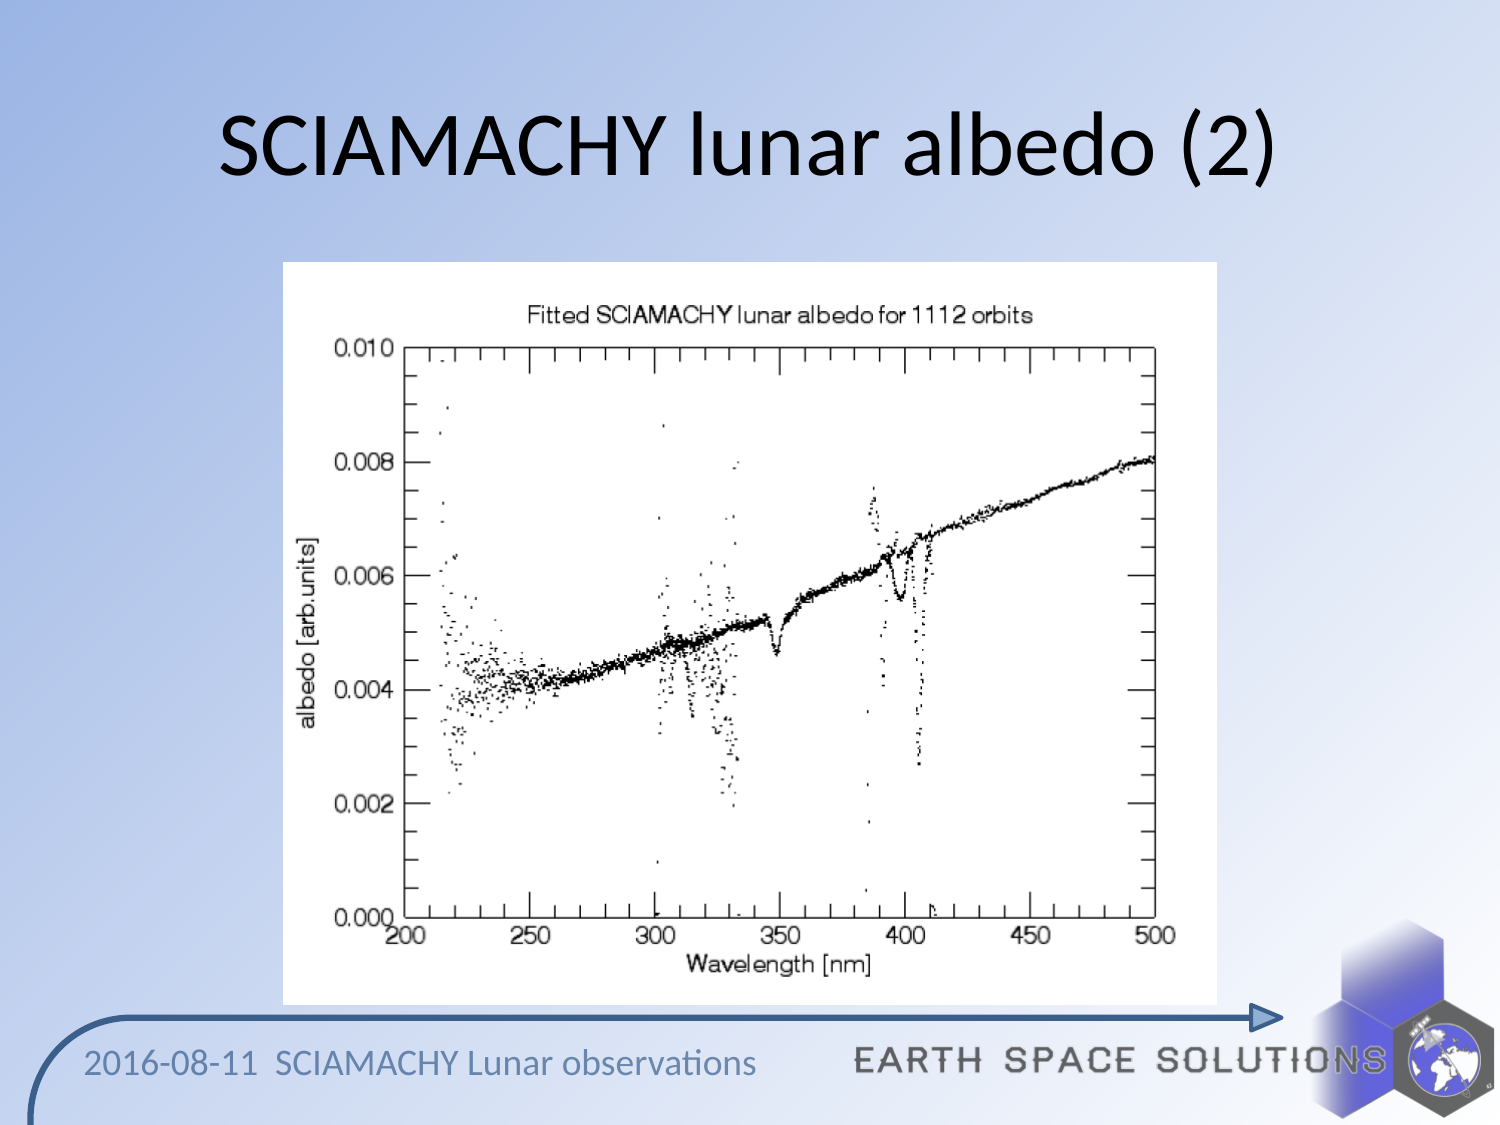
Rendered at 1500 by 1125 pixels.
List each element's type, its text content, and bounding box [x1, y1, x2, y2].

title SCIAMACHY lunar albedo (2) [75, 45, 1425, 233]
picture [853, 916, 1495, 1119]
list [283, 262, 1217, 1006]
